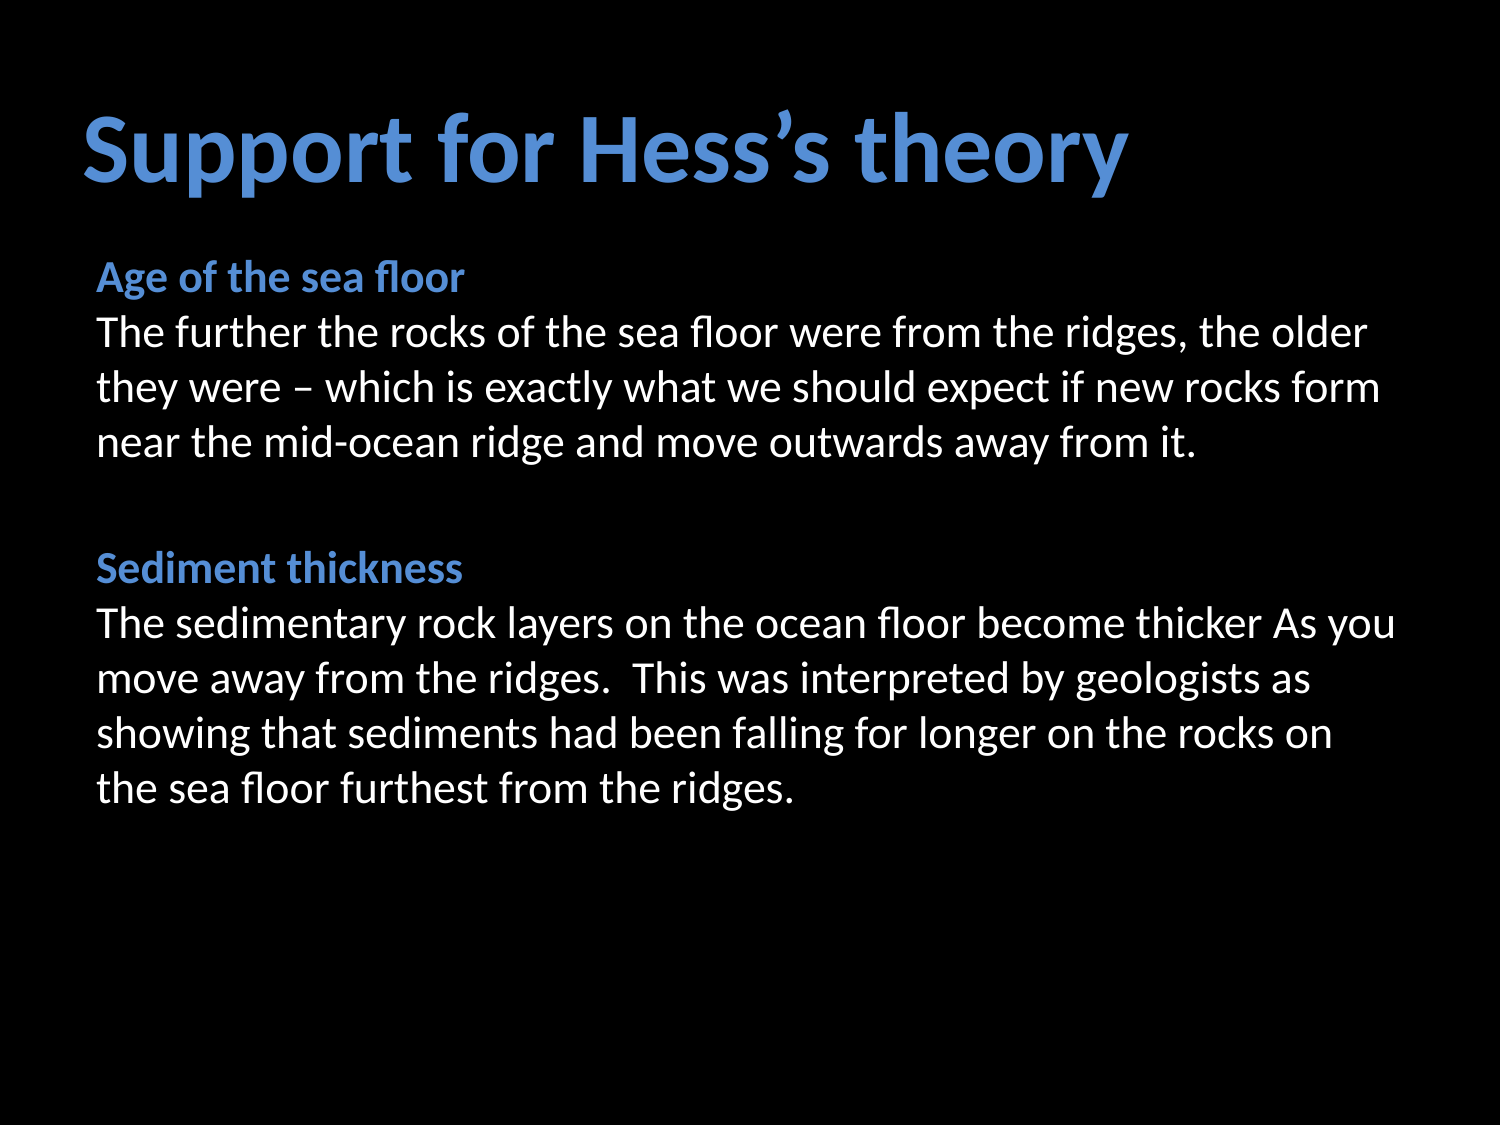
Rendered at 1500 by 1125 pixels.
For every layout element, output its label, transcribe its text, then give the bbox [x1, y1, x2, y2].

text_box Sediment thickness The sedimentary rock layers on the ocean floor become thicker As you move away from the ridges. This was interpreted by geologists as showing that sediments had been falling for longer on the rocks on the sea floor furthest from the ridges. [81, 530, 1419, 820]
text_box Age of the sea floor The further the rocks of the sea floor were from the ridges, the older they were – which is exactly what we should expect if new rocks form near the mid-ocean ridge and move outwards away from it. [81, 238, 1419, 474]
text_box Support for Hess’s theory [67, 75, 1147, 210]
